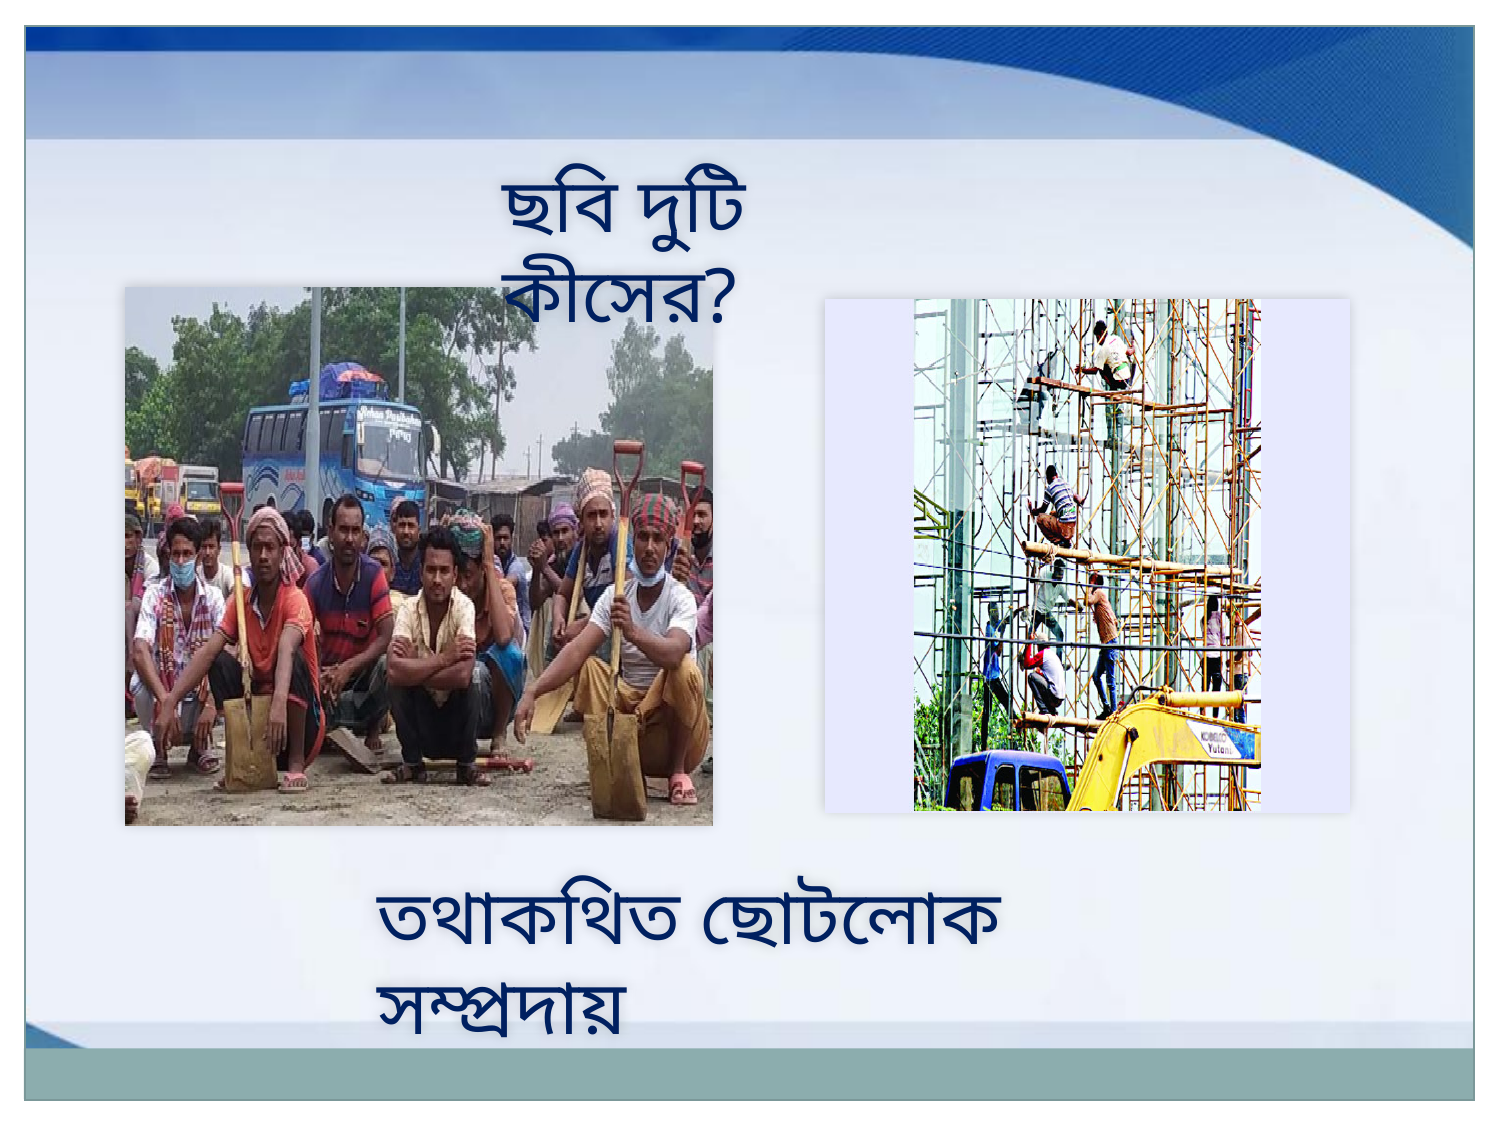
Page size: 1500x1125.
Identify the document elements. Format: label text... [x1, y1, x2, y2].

picture [26, 27, 1473, 1048]
text_box ছবি দুটি কীসের? [487, 149, 925, 345]
text_box তথাকথিত ছোটলোক সম্প্রদায় [362, 862, 1163, 1058]
